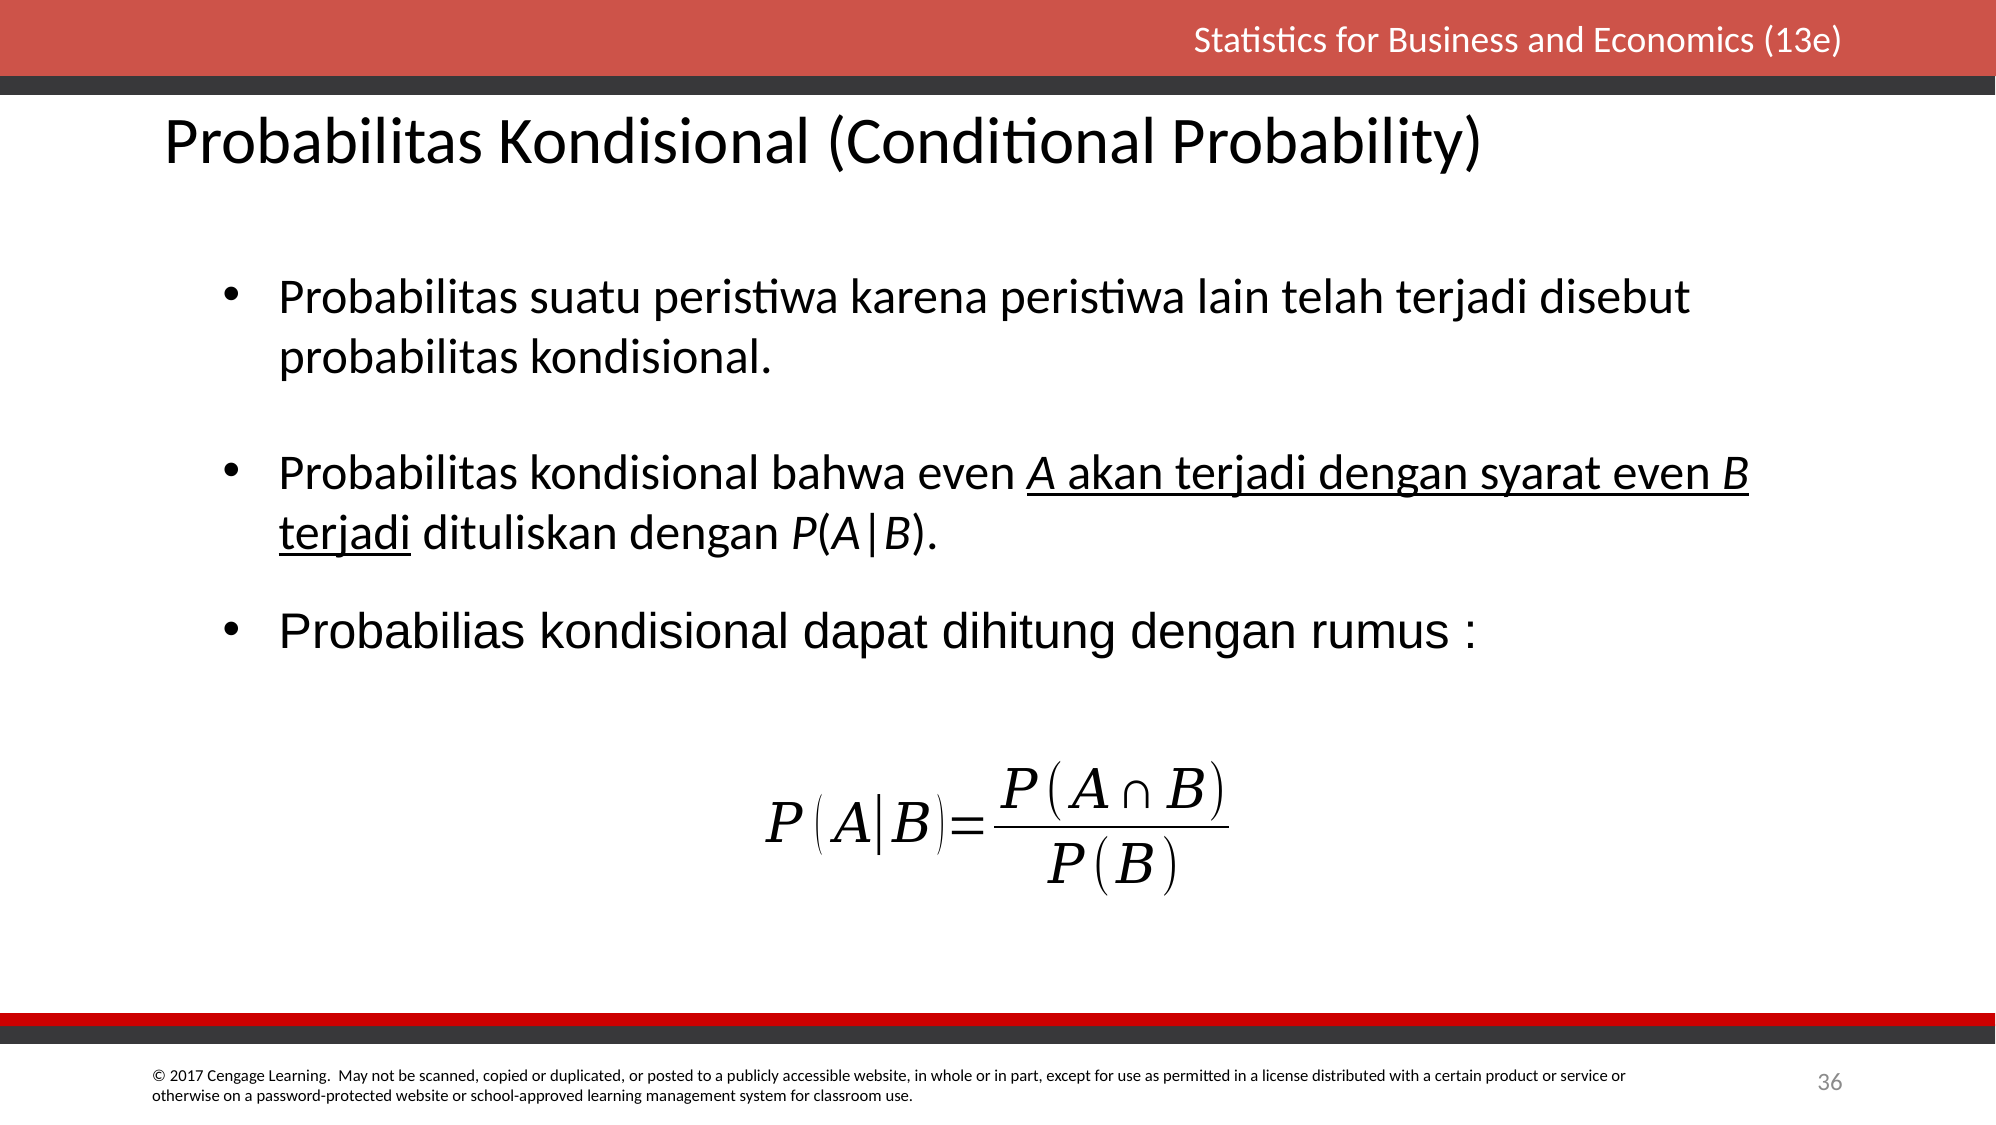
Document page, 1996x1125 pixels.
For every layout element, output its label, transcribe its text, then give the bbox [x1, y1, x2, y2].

text_box Probabilitas kondisional bahwa even A akan terjadi dengan syarat even B terjadi dituliskan dengan P(A|B). [207, 439, 1867, 560]
slide_number 36 [1755, 1057, 1858, 1103]
picture [0, 1027, 1996, 1044]
text_box Probabilitas suatu peristiwa karena peristiwa lain telah terjadi disebut probabilitas kondisional. [207, 240, 1867, 407]
picture [0, 76, 1996, 95]
text_box Probabilitas Kondisional (Conditional Probability) [150, 89, 1846, 185]
text_box Probabilias kondisional dapat dihitung dengan rumus : [207, 567, 1867, 690]
